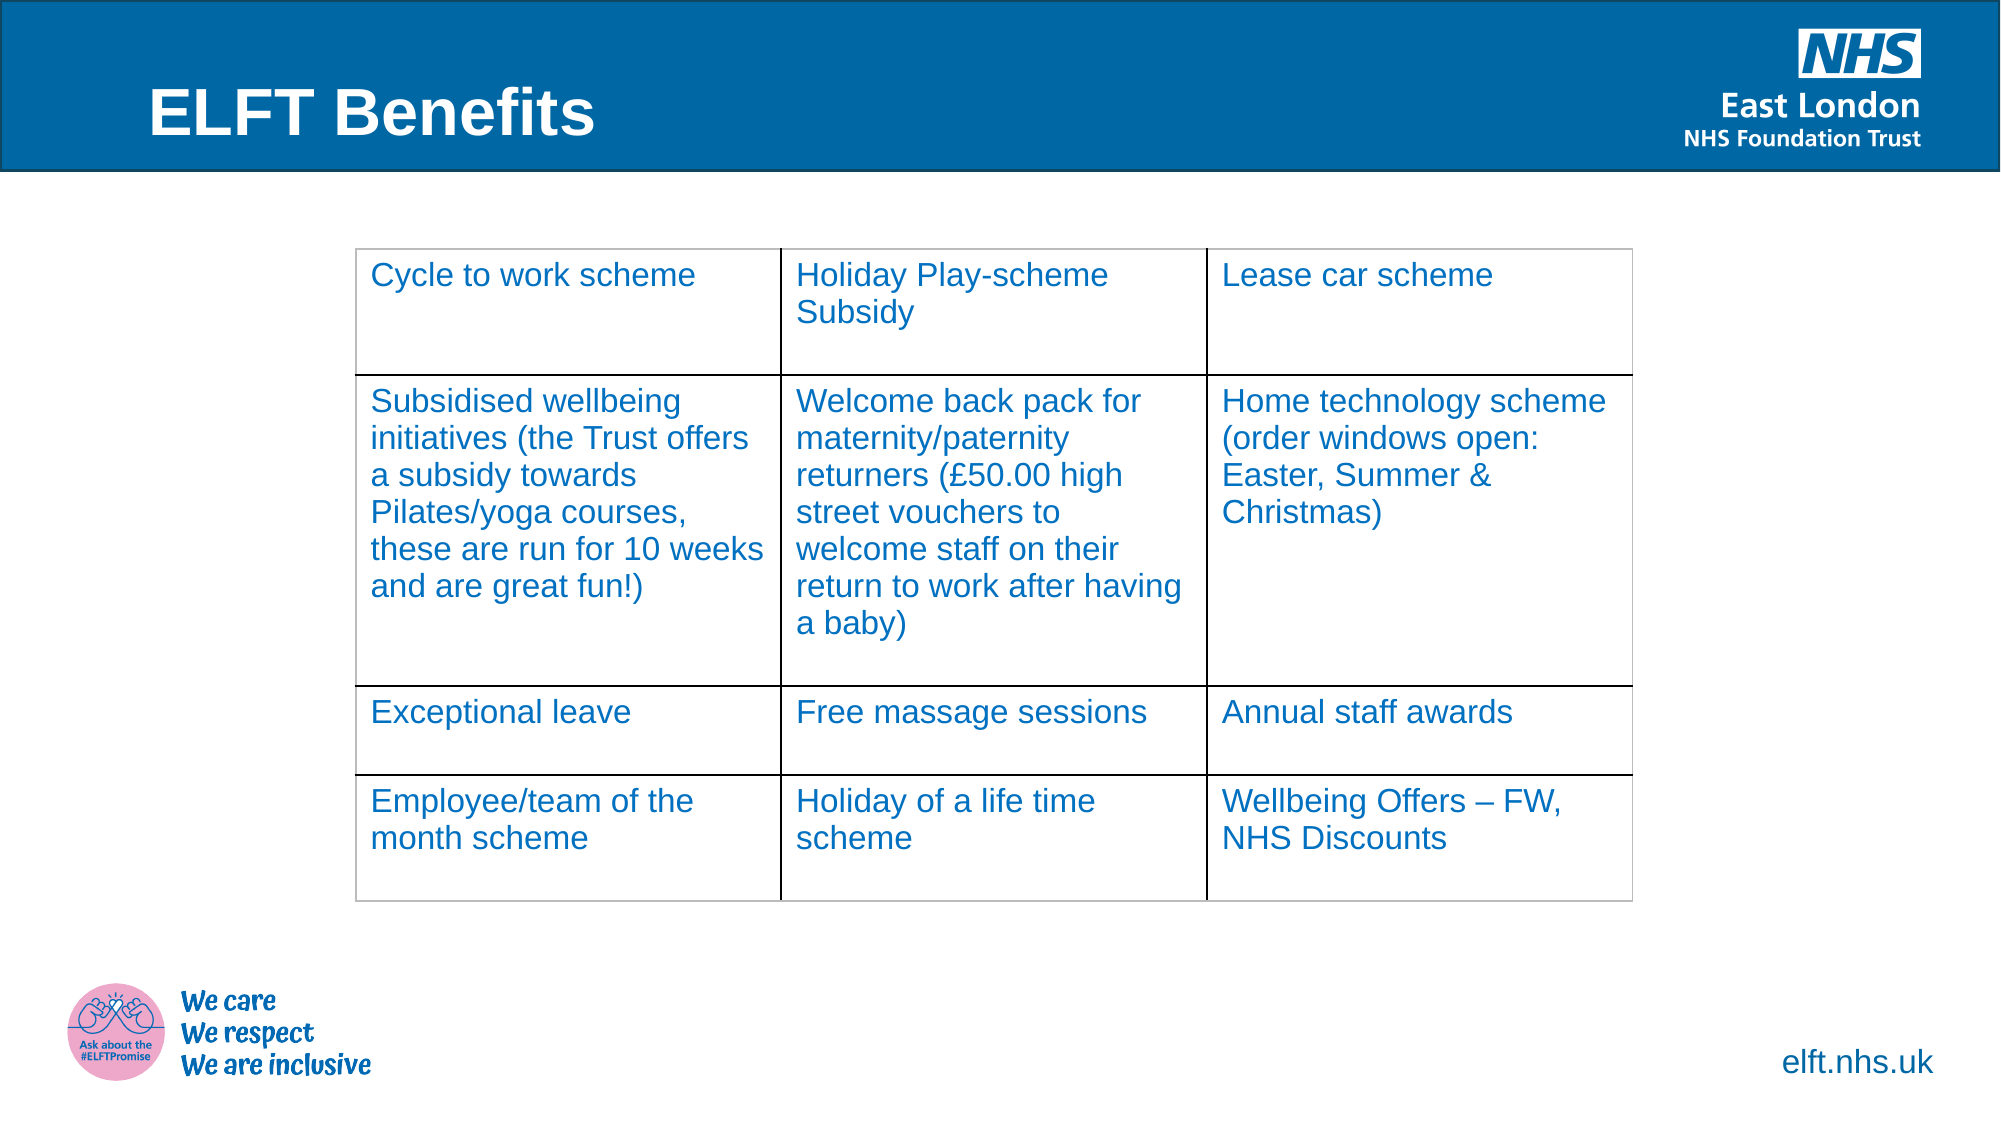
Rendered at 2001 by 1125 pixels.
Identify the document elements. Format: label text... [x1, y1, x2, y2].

table_cell Subsidised wellbeing initiatives (the Trust offers a subsidy towards Pilates/yoga courses, these are run for 10 weeks and are great fun!) [357, 376, 780, 685]
table_cell Home technology scheme (order windows open: Easter, Summer & Christmas) [1208, 376, 1632, 685]
table_header Lease car scheme [1208, 250, 1632, 374]
picture [1669, 21, 1928, 154]
table_cell Free massage sessions [782, 687, 1206, 774]
table_cell Wellbeing Offers – FW, NHS Discounts [1208, 776, 1632, 900]
table_cell Employee/team of the month scheme [357, 776, 780, 900]
table_cell Welcome back pack for maternity/paternity returners (£50.00 high street vouchers to welcome staff on their return to work after having a baby) [782, 376, 1206, 685]
table_cell Annual staff awards [1208, 687, 1632, 774]
list ELFT Benefits [133, 60, 1536, 167]
table_header Holiday Play-scheme Subsidy [782, 250, 1206, 374]
table_cell Exceptional leave [357, 687, 780, 774]
table_header Cycle to work scheme [357, 250, 780, 374]
table_cell Holiday of a life time scheme [782, 776, 1206, 900]
picture [67, 983, 371, 1081]
